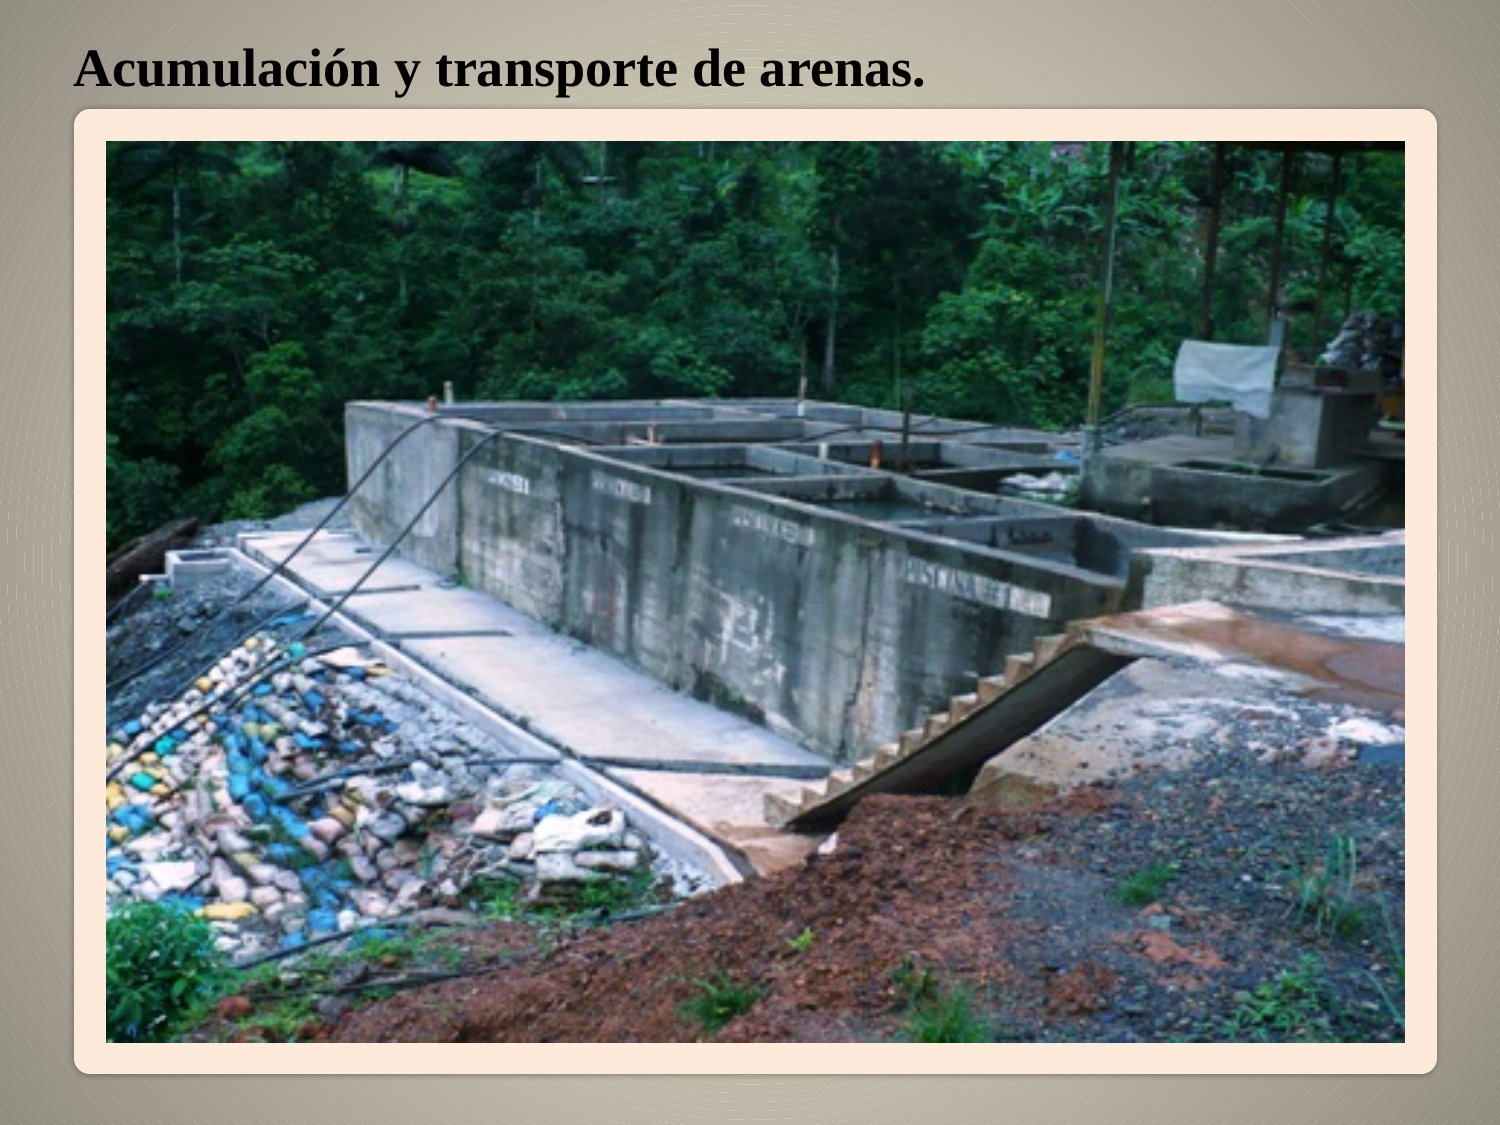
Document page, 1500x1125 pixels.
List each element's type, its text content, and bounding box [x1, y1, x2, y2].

title Acumulación y transporte de arenas. [58, 11, 1442, 118]
picture [105, 140, 1406, 1044]
